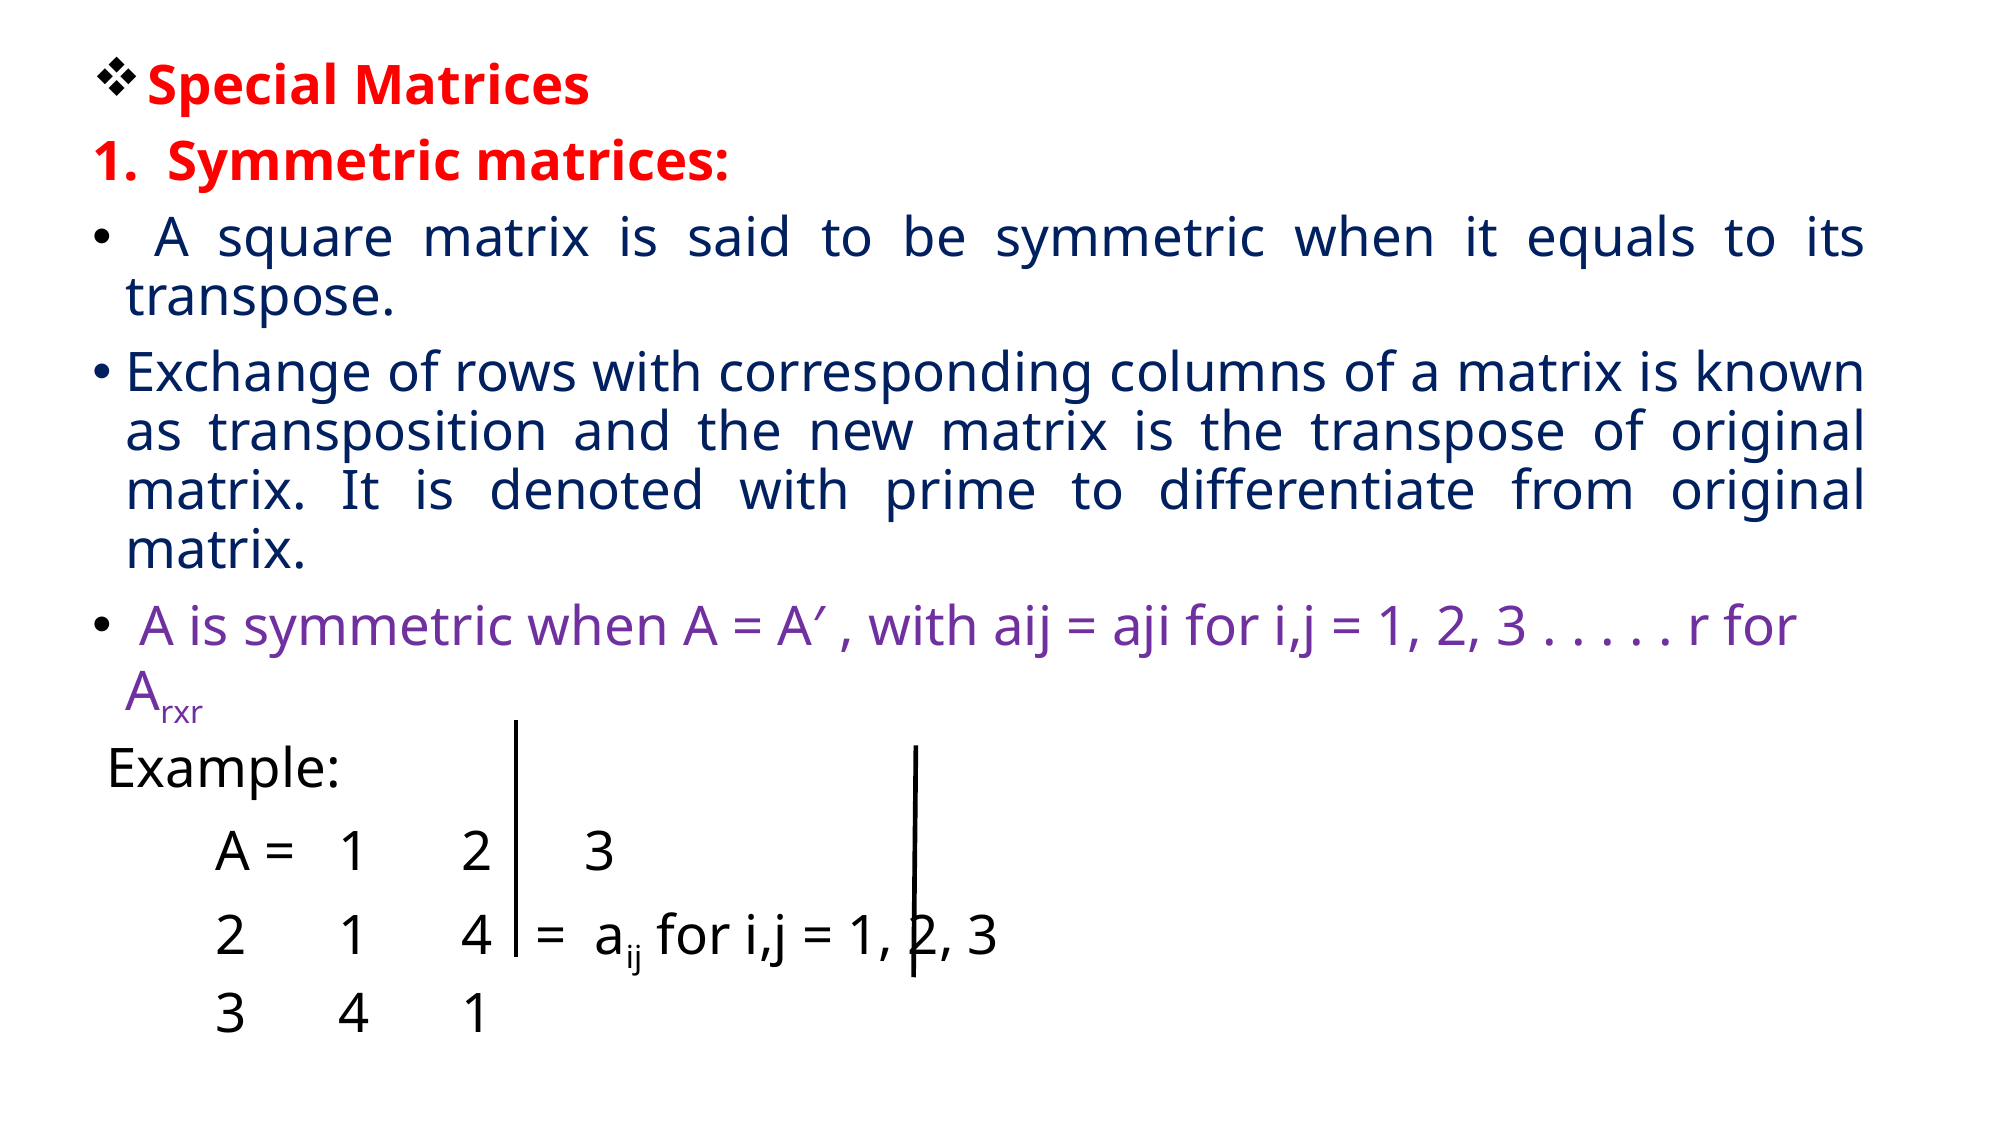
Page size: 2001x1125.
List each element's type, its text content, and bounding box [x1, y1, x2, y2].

list Special Matrices Symmetric matrices: A square matrix is said to be symmetric when it equals to its transpose. Exchange of rows with corresponding columns of a matrix is known as transposition and the new matrix is the transpose of original matrix. It is denoted with prime to differentiate from original matrix. A is symmetric when A = A′ , with aij = aji for i,j = 1, 2, 3 . . . . . r for Arxr Example: A = 1 2 3 2 1 4 = aij for i,j = 1, 2, 3 3 4 1 [77, 50, 1884, 1062]
